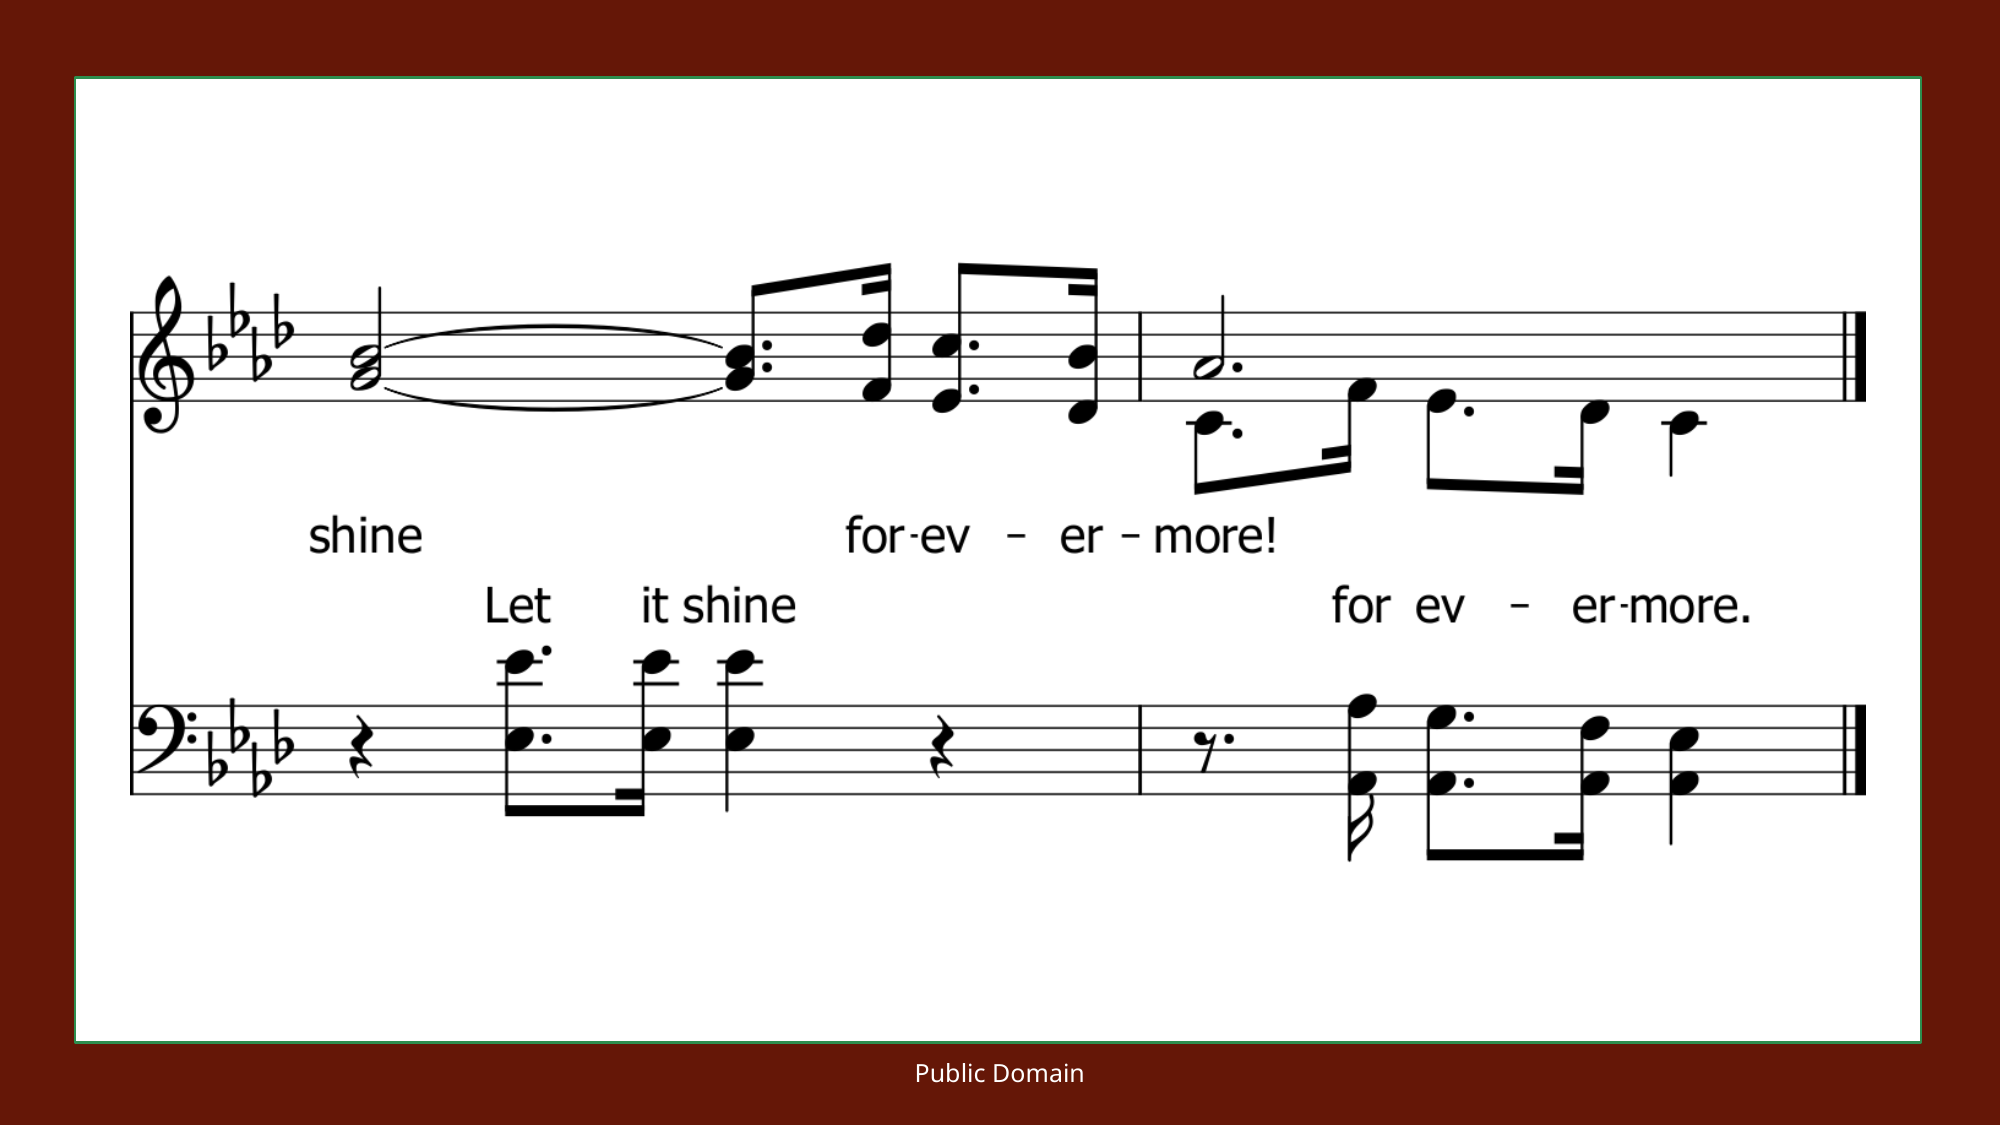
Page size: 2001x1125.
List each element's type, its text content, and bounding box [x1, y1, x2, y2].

picture [130, 256, 1866, 869]
footer Public Domain [662, 1044, 1338, 1103]
text_box [74, 76, 1922, 1044]
